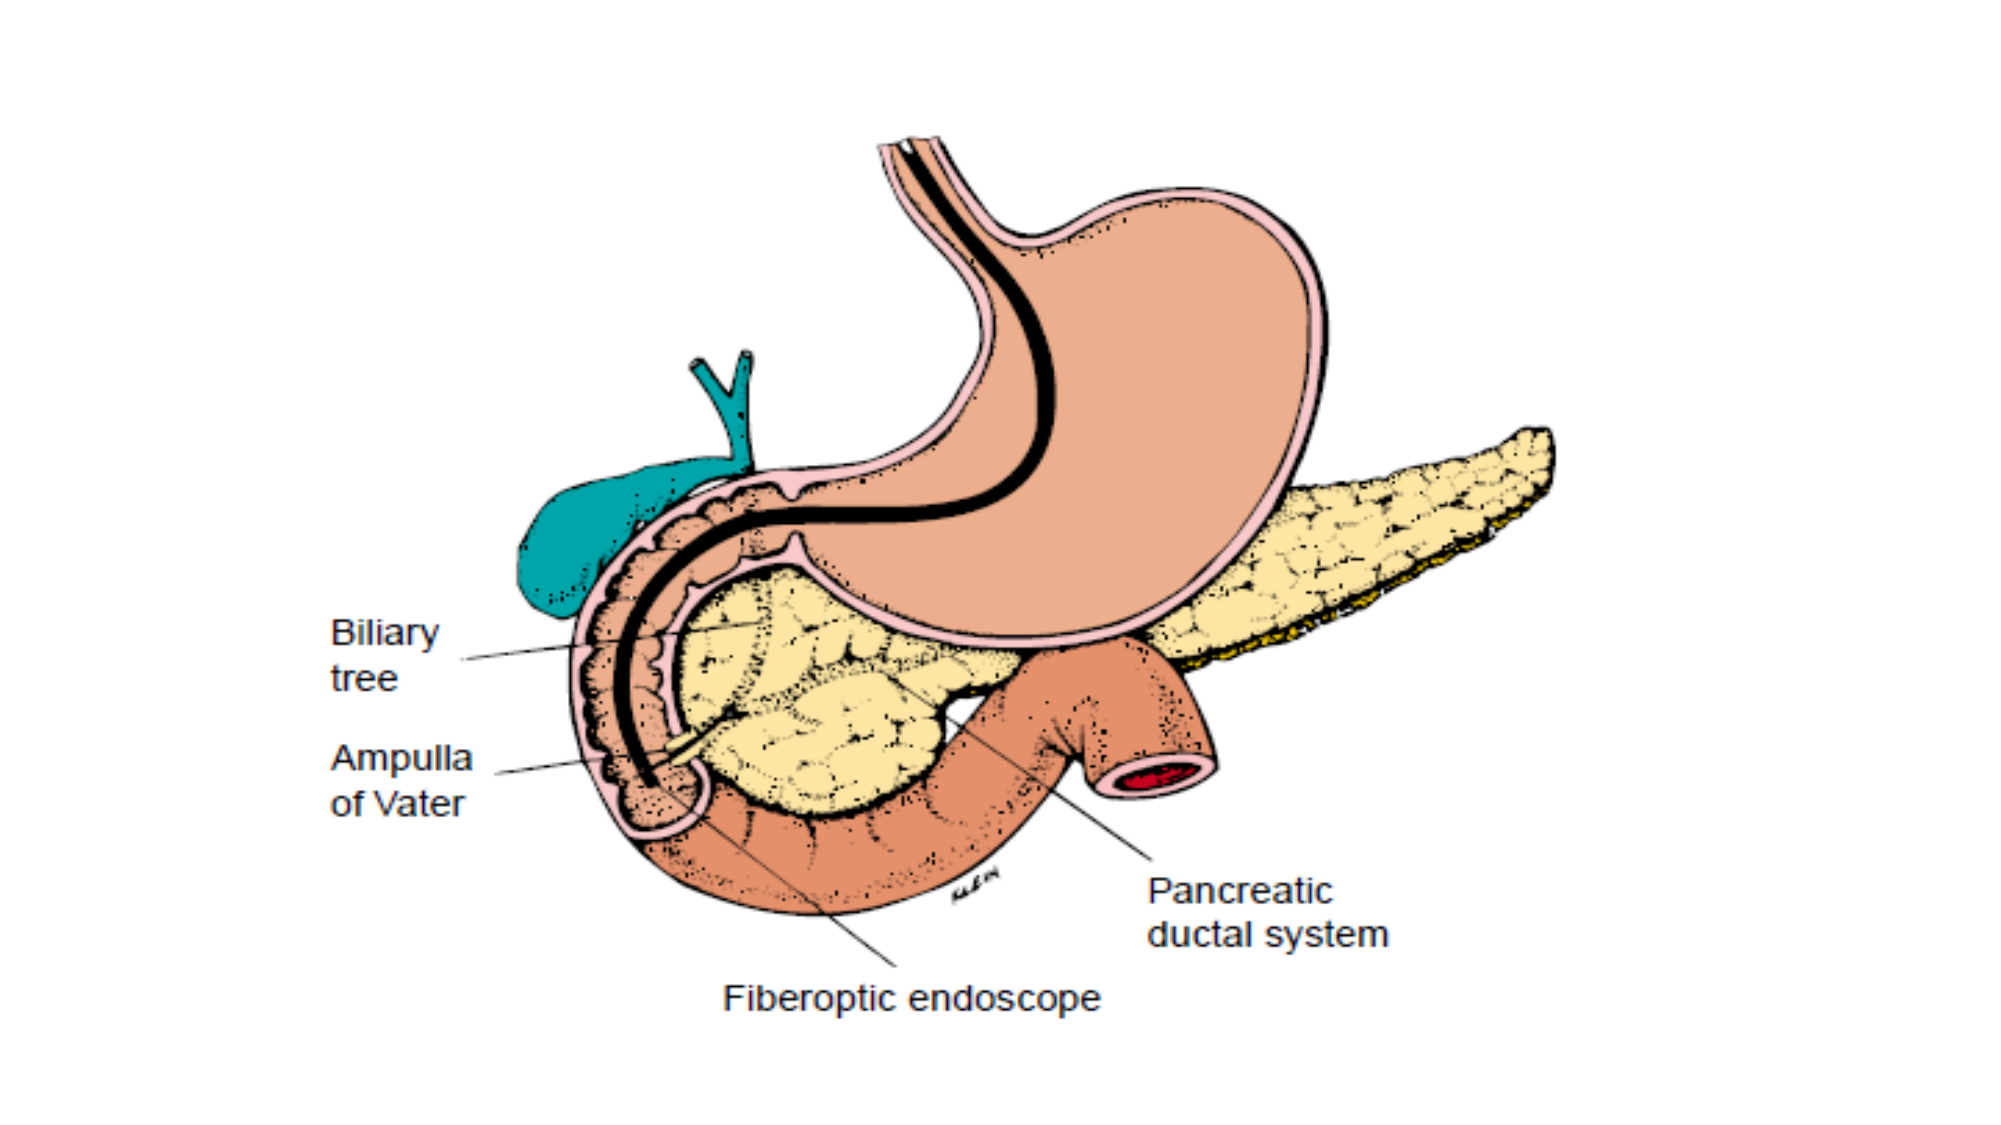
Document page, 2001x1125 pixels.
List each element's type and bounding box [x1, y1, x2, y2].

picture [290, 106, 1610, 1030]
